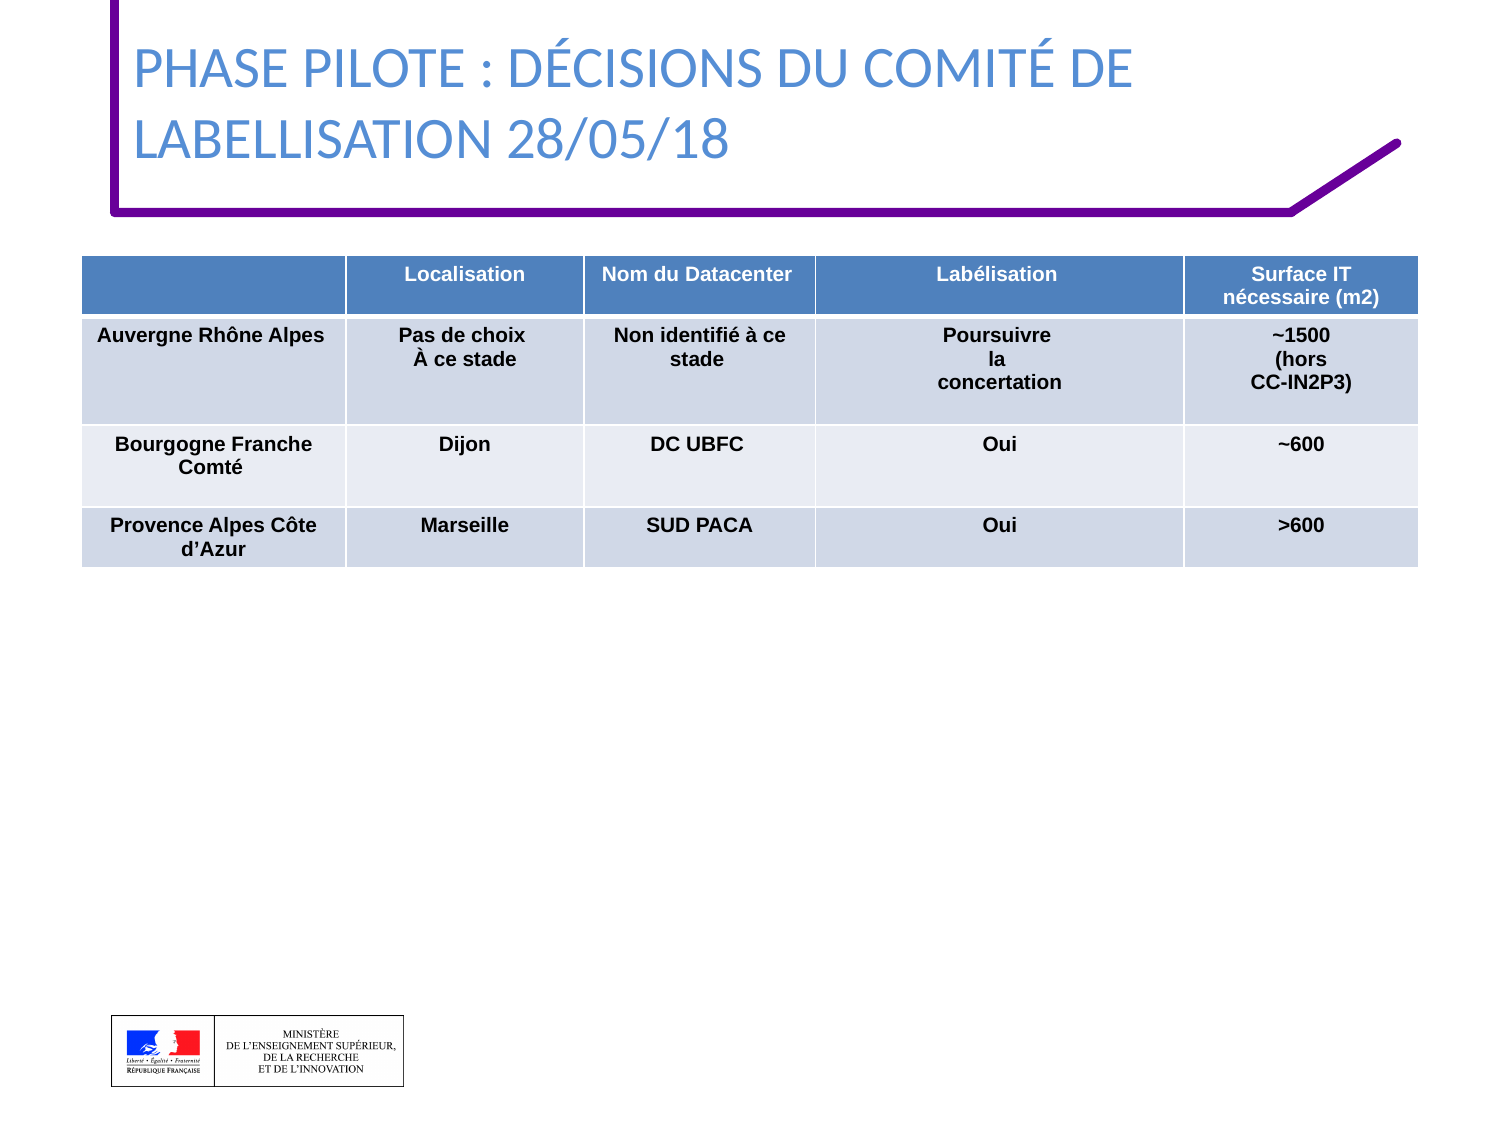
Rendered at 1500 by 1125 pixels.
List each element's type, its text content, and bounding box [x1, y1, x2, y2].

table_header Localisation [347, 256, 583, 314]
table_cell ~600 [1185, 426, 1418, 506]
table_cell Oui [816, 508, 1183, 567]
table_cell DC UBFC [585, 426, 815, 506]
table_header Nom du Datacenter [585, 256, 815, 314]
table_header Labélisation [816, 256, 1183, 314]
table_header Surface IT nécessaire (m2) [1185, 256, 1418, 314]
picture [111, 1015, 404, 1087]
table_cell Auvergne Rhône Alpes [82, 319, 345, 424]
table_cell Bourgogne Franche Comté [82, 426, 345, 506]
table_cell Pas de choix À ce stade [347, 319, 583, 424]
table_cell ~1500 (hors CC-IN2P3) [1185, 319, 1418, 424]
table_cell Dijon [347, 426, 583, 506]
title Phase pilote : Décisions du Comité de labellisation 28/05/18 [125, 20, 1500, 178]
table_cell Poursuivre la concertation [816, 319, 1183, 424]
table_cell Provence Alpes Côte d’Azur [82, 508, 345, 567]
table_cell Non identifié à ce stade [585, 319, 815, 424]
table_cell Marseille [347, 508, 583, 567]
table_cell SUD PACA [585, 508, 815, 567]
table_cell Oui [816, 426, 1183, 506]
table_header [82, 256, 345, 314]
table_cell >600 [1185, 508, 1418, 567]
